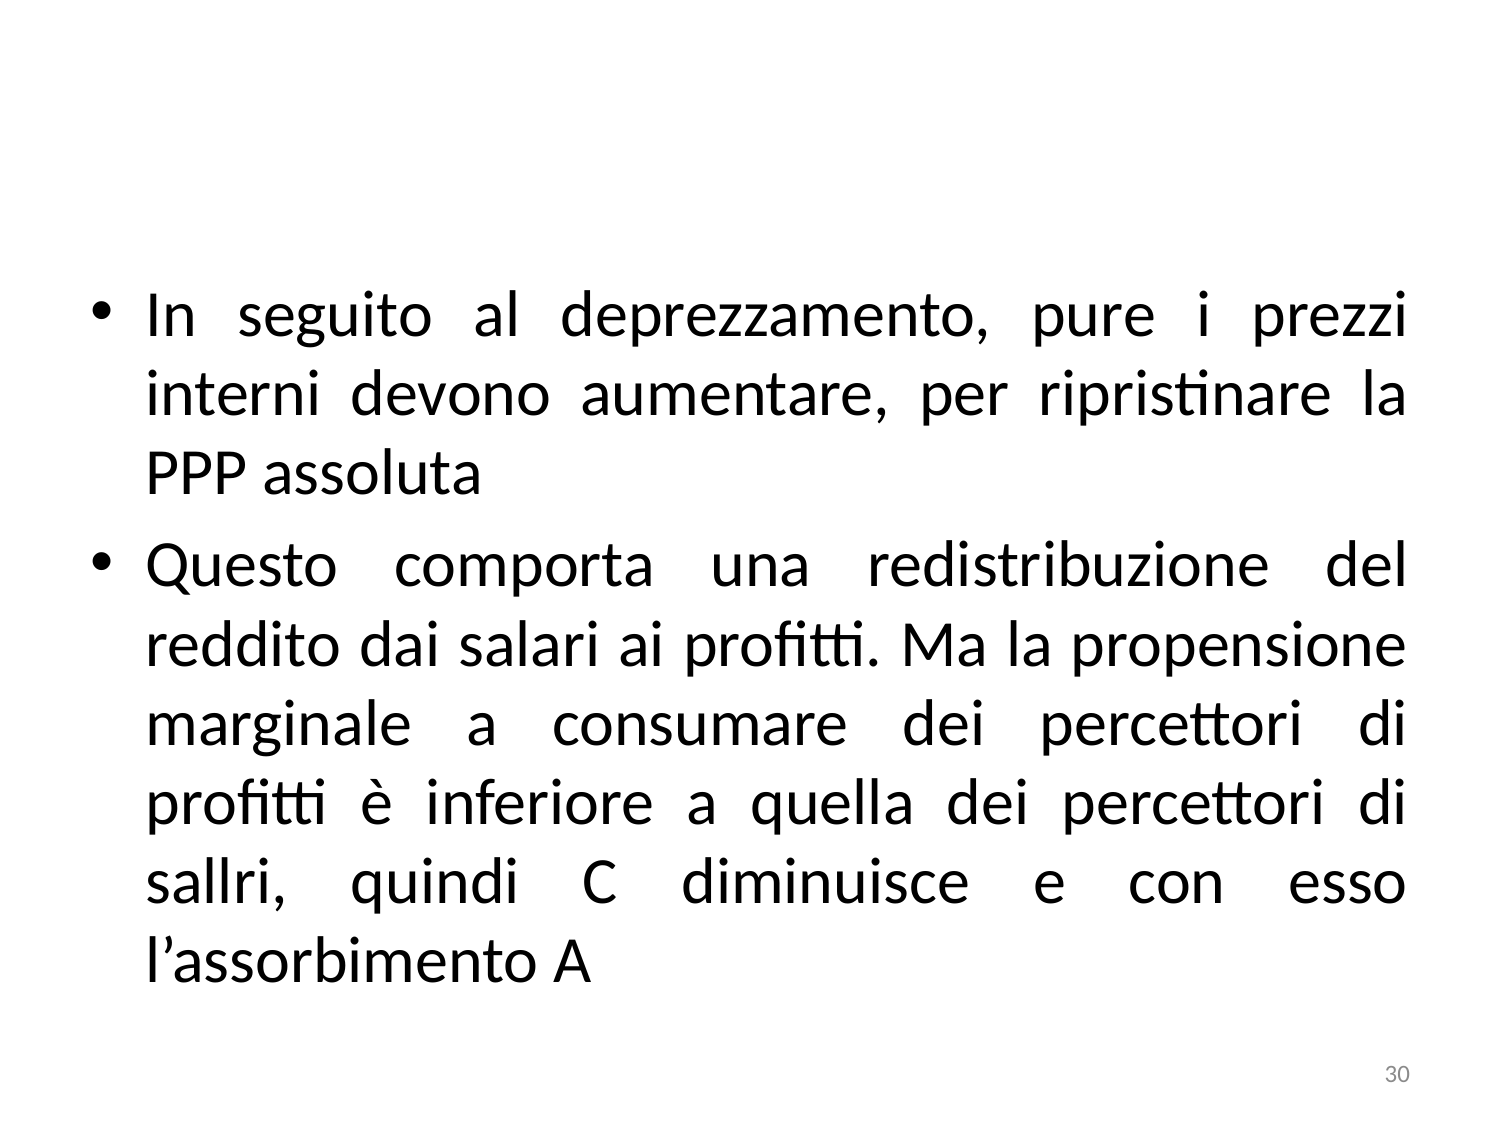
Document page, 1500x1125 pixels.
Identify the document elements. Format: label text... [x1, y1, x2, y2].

list In seguito al deprezzamento, pure i prezzi interni devono aumentare, per ripristinare la PPP assoluta Questo comporta una redistribuzione del reddito dai salari ai profitti. Ma la propensione marginale a consumare dei percettori di profitti è inferiore a quella dei percettori di sallri, quindi C diminuisce e con esso l’assorbimento A [75, 262, 1425, 1005]
slide_number 30 [1074, 1042, 1425, 1103]
